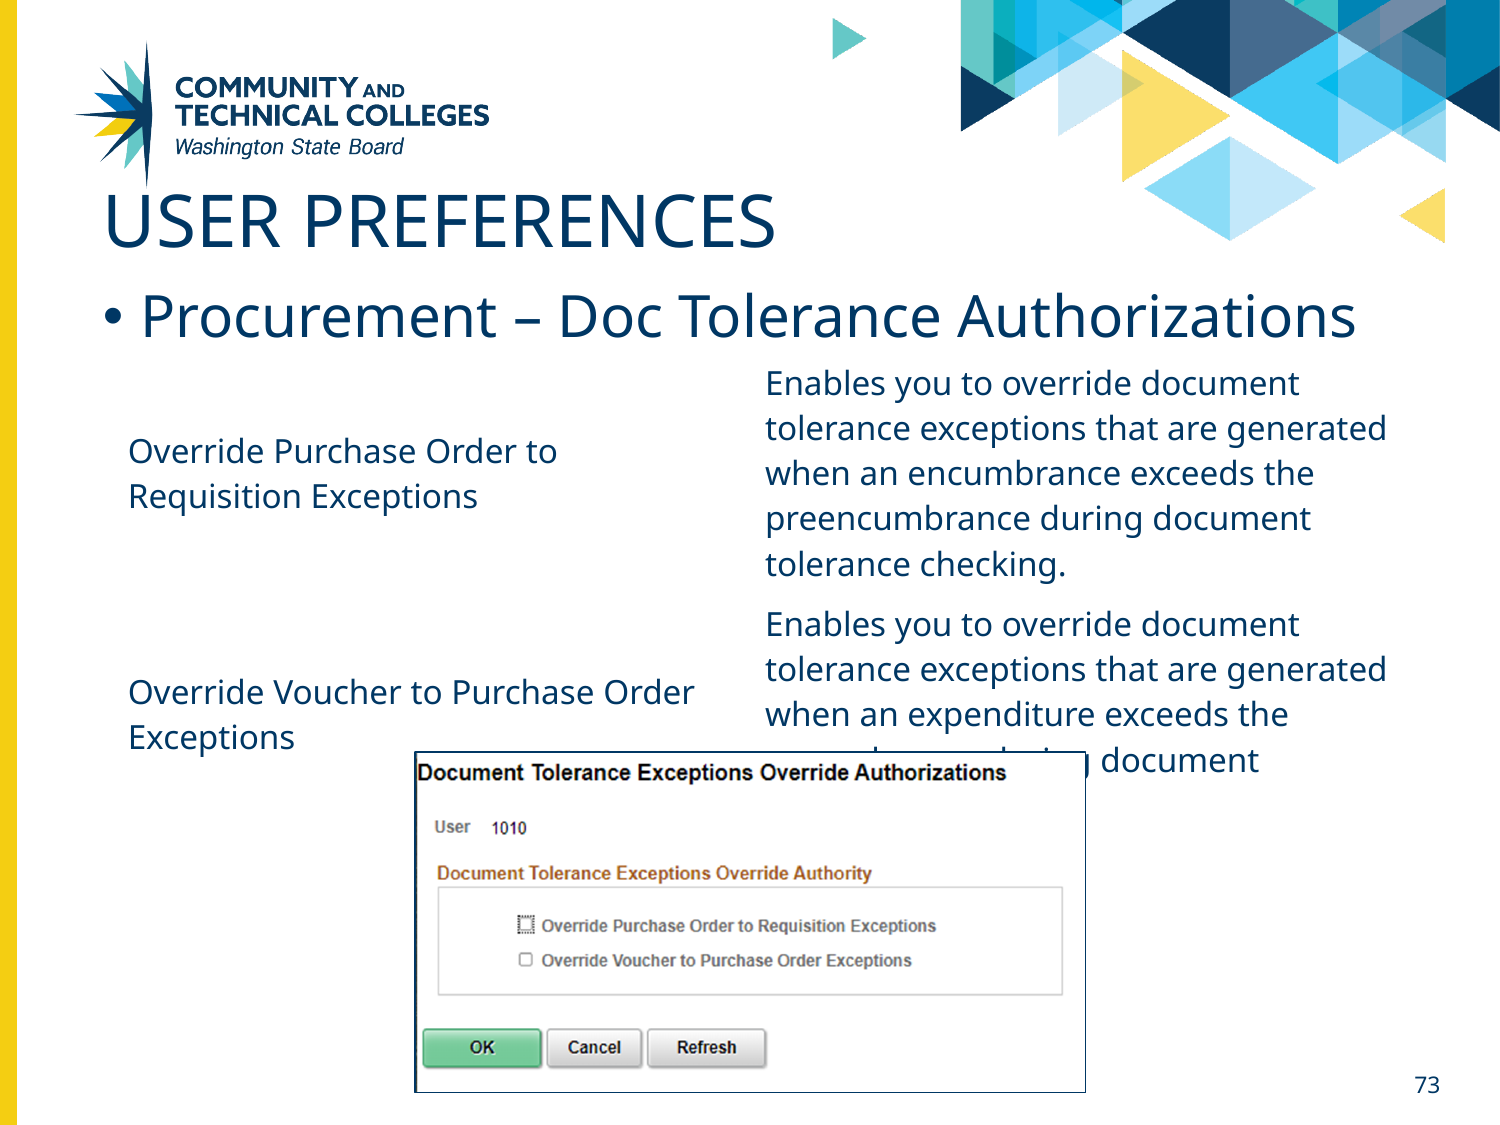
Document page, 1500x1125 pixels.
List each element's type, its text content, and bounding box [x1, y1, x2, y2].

picture [414, 751, 1086, 1093]
title User preferences [88, 176, 1456, 279]
table_header Enables you to override document tolerance exceptions that are generated when an encumbrance exceeds the preencumbrance during document tolerance checking. [750, 352, 1412, 593]
table_cell Enables you to override document tolerance exceptions that are generated when an expenditure exceeds the encumbrance during document tolerance checking. [750, 593, 1412, 835]
picture [17, 25, 557, 228]
picture [832, 0, 1500, 243]
table_cell Override Voucher to Purchase Order Exceptions [113, 593, 750, 835]
list Procurement – Doc Tolerance Authorizations [88, 279, 1456, 1103]
table_header Override Purchase Order to Requisition Exceptions [113, 352, 750, 593]
slide_number 73 [1378, 1063, 1456, 1103]
